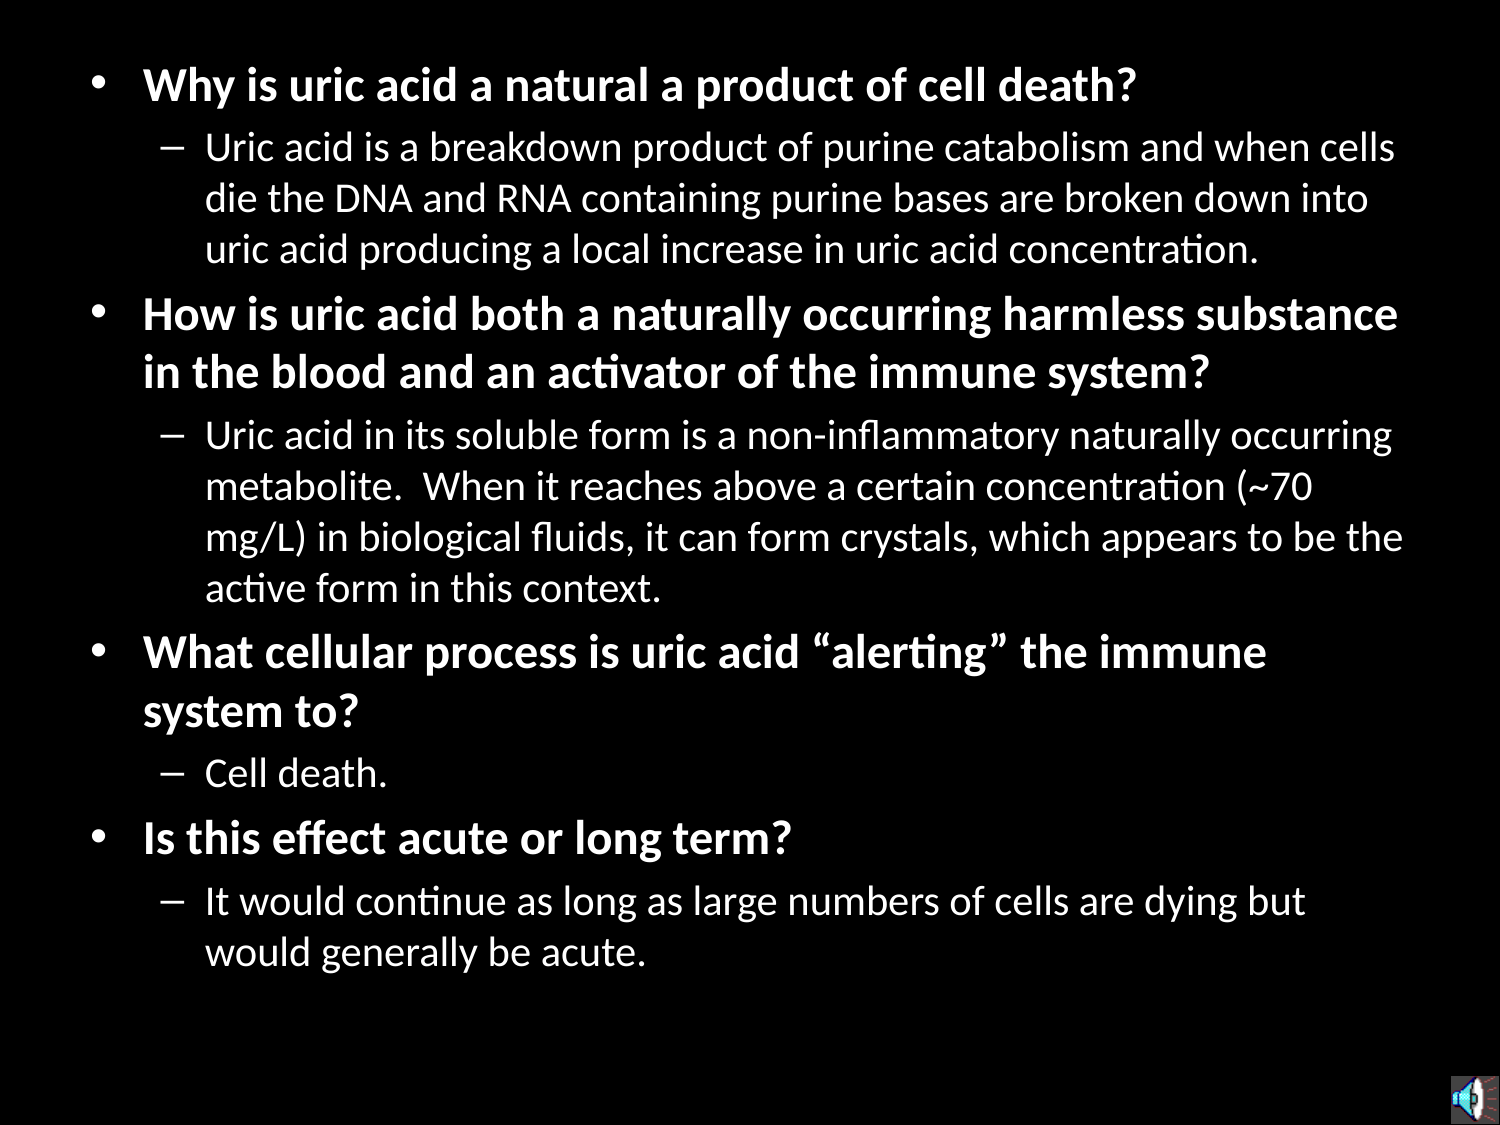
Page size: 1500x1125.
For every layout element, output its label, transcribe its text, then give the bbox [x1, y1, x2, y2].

list Why is uric acid a natural a product of cell death? Uric acid is a breakdown product of purine catabolism and when cells die the DNA and RNA containing purine bases are broken down into uric acid producing a local increase in uric acid concentration. How is uric acid both a naturally occurring harmless substance in the blood and an activator of the immune system? Uric acid in its soluble form is a non-inflammatory naturally occurring metabolite. When it reaches above a certain concentration (~70 mg/L) in biological fluids, it can form crystals, which appears to be the active form in this context. What cellular process is uric acid “alerting” the immune system to? Cell death. Is this effect acute or long term? It would continue as long as large numbers of cells are dying but would generally be acute. [75, 45, 1425, 1009]
picture [1449, 1074, 1500, 1125]
